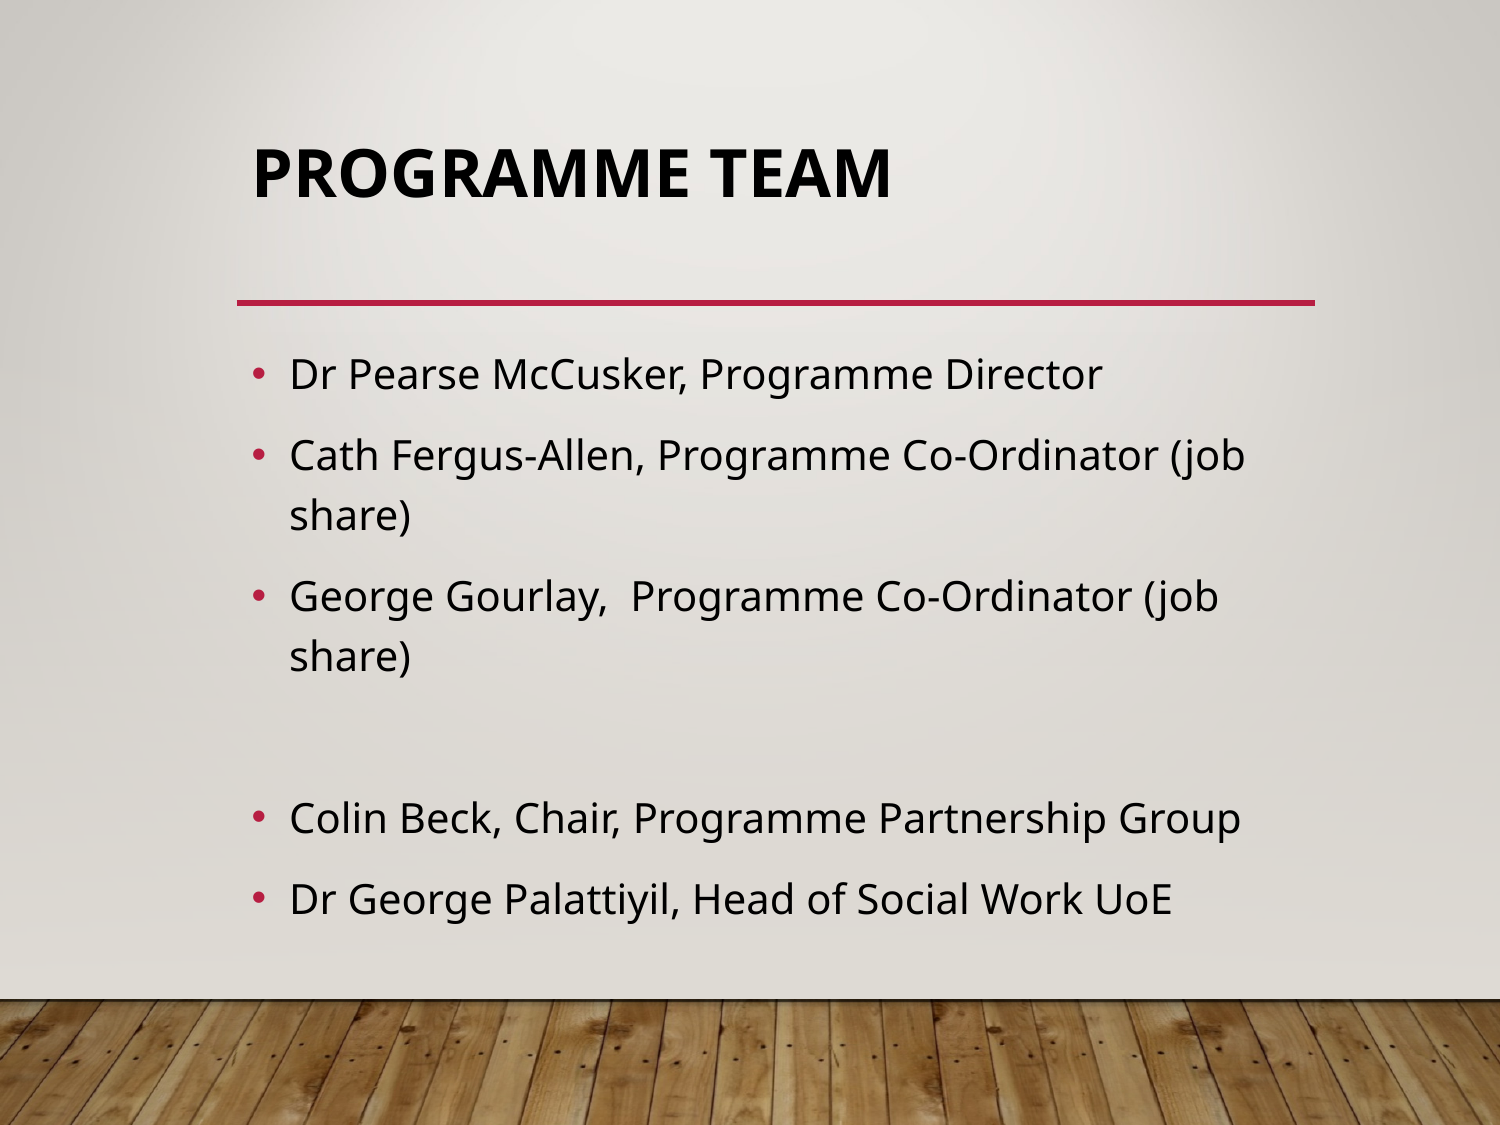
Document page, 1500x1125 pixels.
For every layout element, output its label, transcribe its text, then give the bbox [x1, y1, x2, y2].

list Dr Pearse McCusker, Programme Director Cath Fergus-Allen, Programme Co-Ordinator (job share) George Gourlay, Programme Co-Ordinator (job share) Colin Beck, Chair, Programme Partnership Group Dr George Palattiyil, Head of Social Work UoE [236, 330, 1315, 897]
picture [0, 999, 1500, 1125]
title Programme team [236, 132, 1315, 305]
picture [0, 0, 1500, 395]
